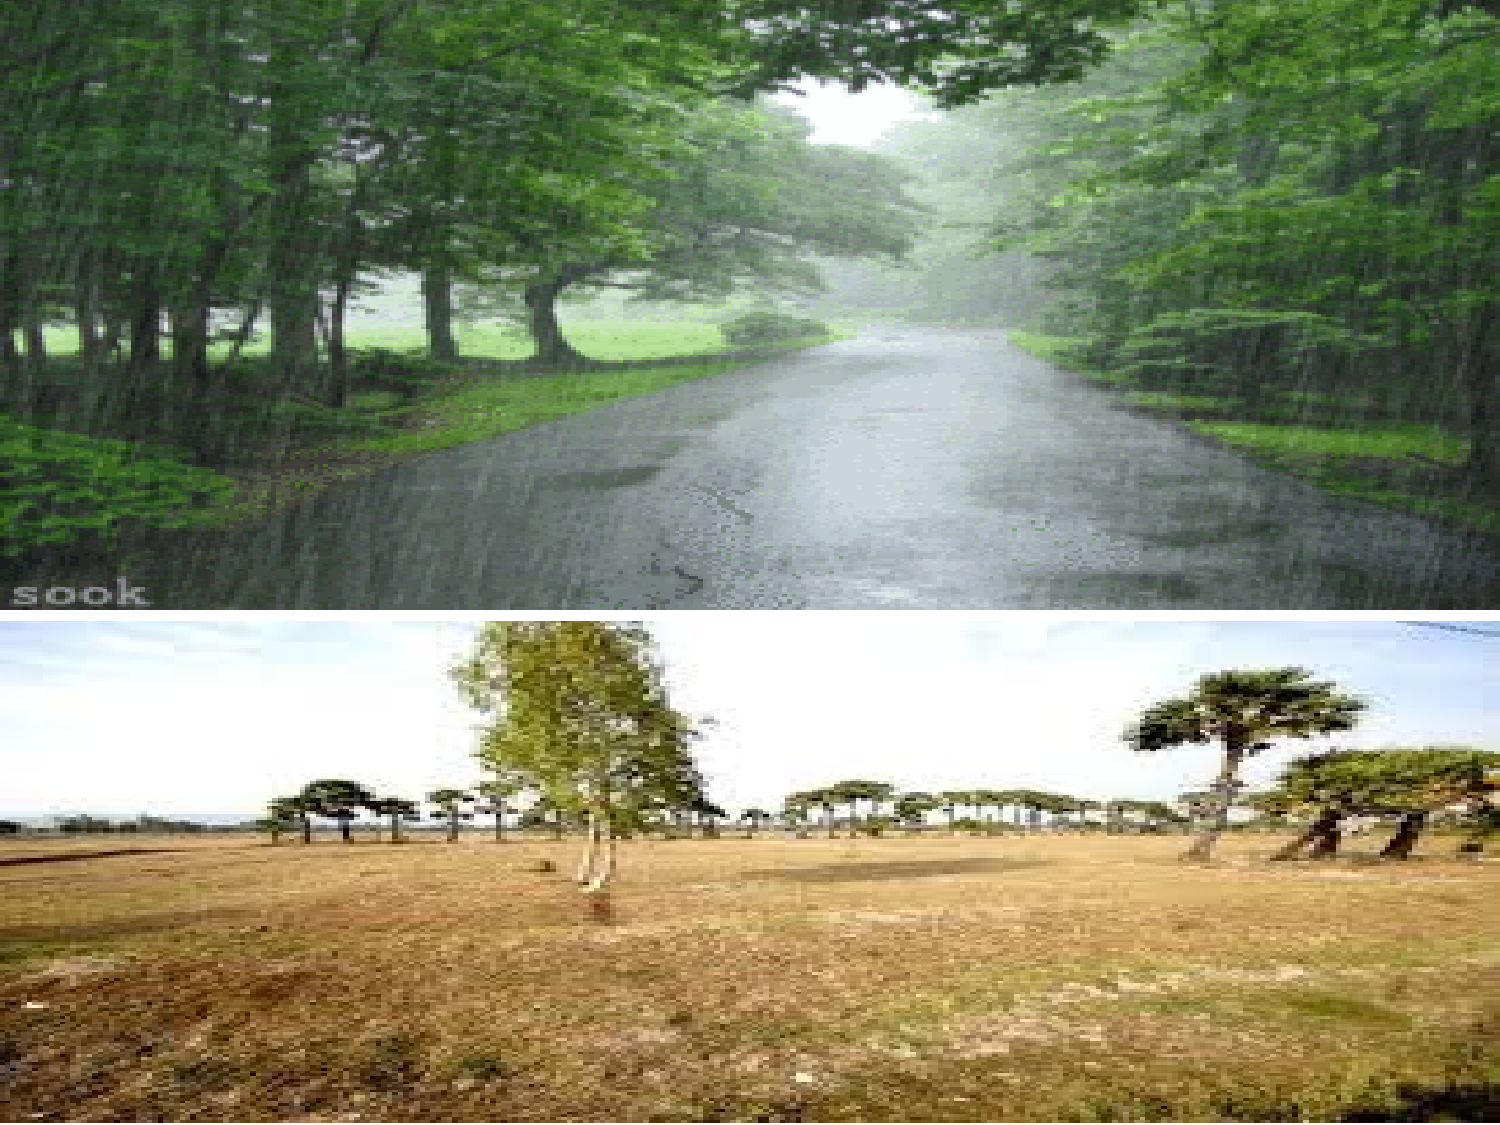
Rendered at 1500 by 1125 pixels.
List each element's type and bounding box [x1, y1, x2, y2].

picture [0, 621, 1500, 1123]
list [0, 0, 1500, 610]
